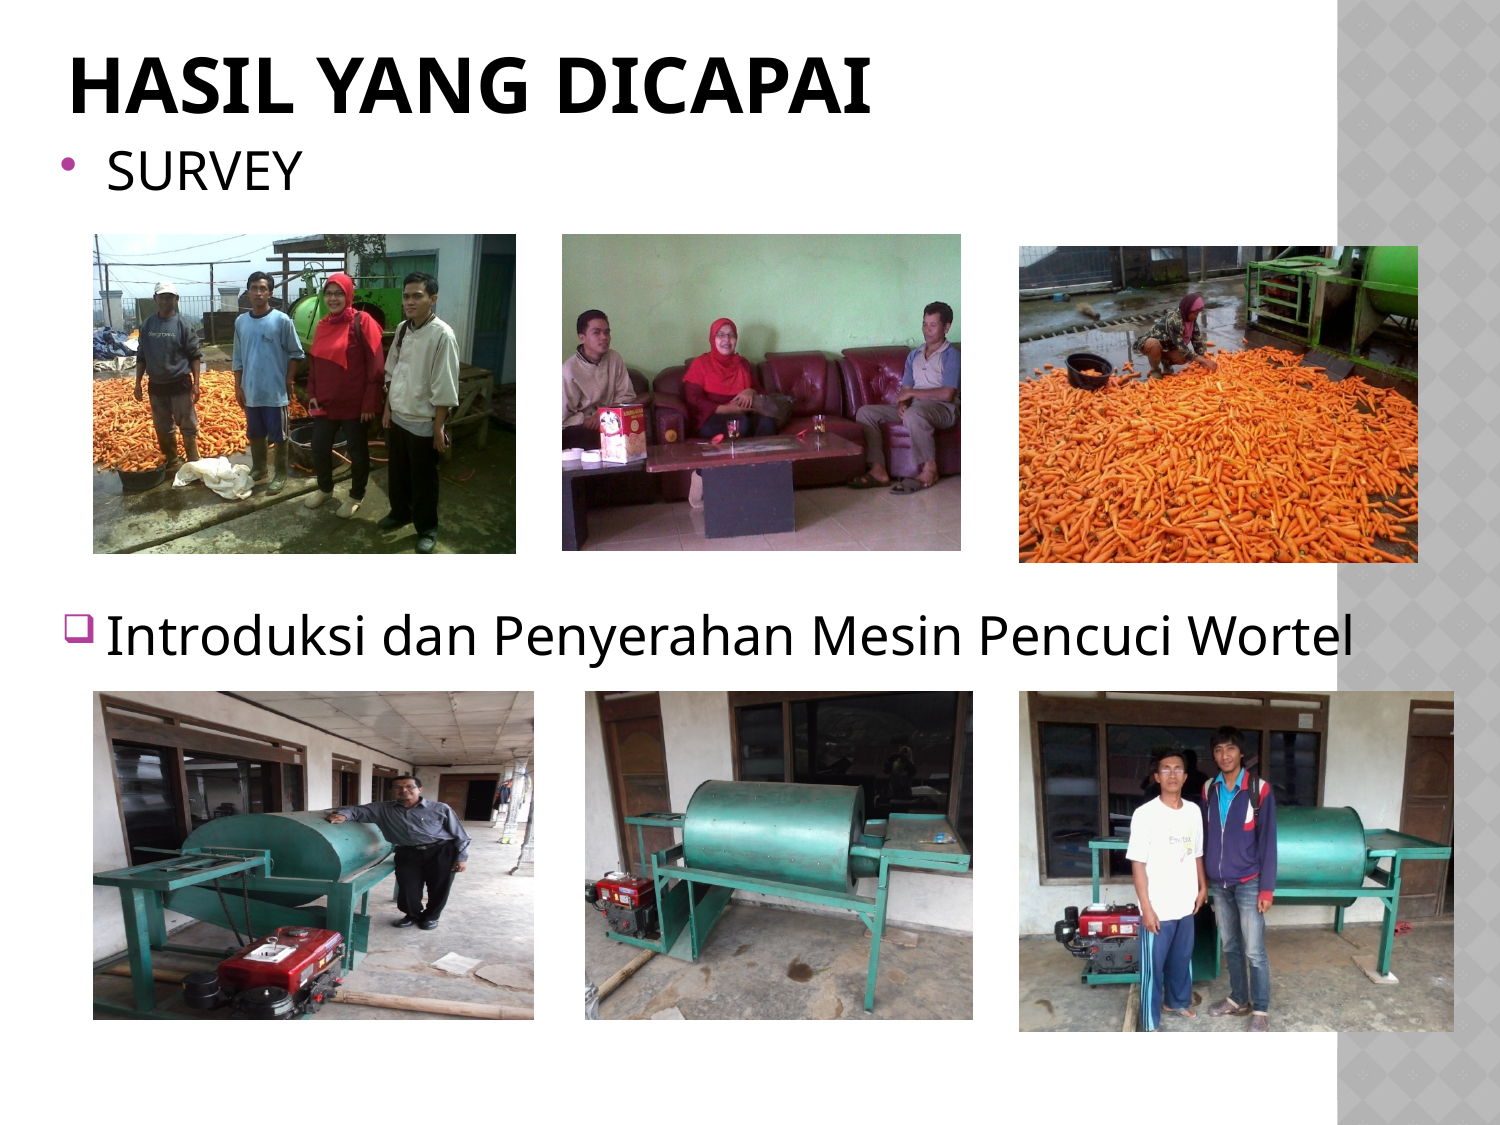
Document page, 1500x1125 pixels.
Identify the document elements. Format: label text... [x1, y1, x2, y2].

picture [562, 233, 962, 552]
picture [585, 690, 973, 1020]
title HASIL YANG DICAPAI [58, 35, 1114, 128]
picture [1019, 690, 1454, 1032]
picture [1019, 245, 1419, 563]
picture [93, 233, 516, 554]
picture [93, 690, 535, 1020]
list SURVEY Introduksi dan Penyerahan Mesin Pencuci Wortel [46, 128, 1442, 924]
